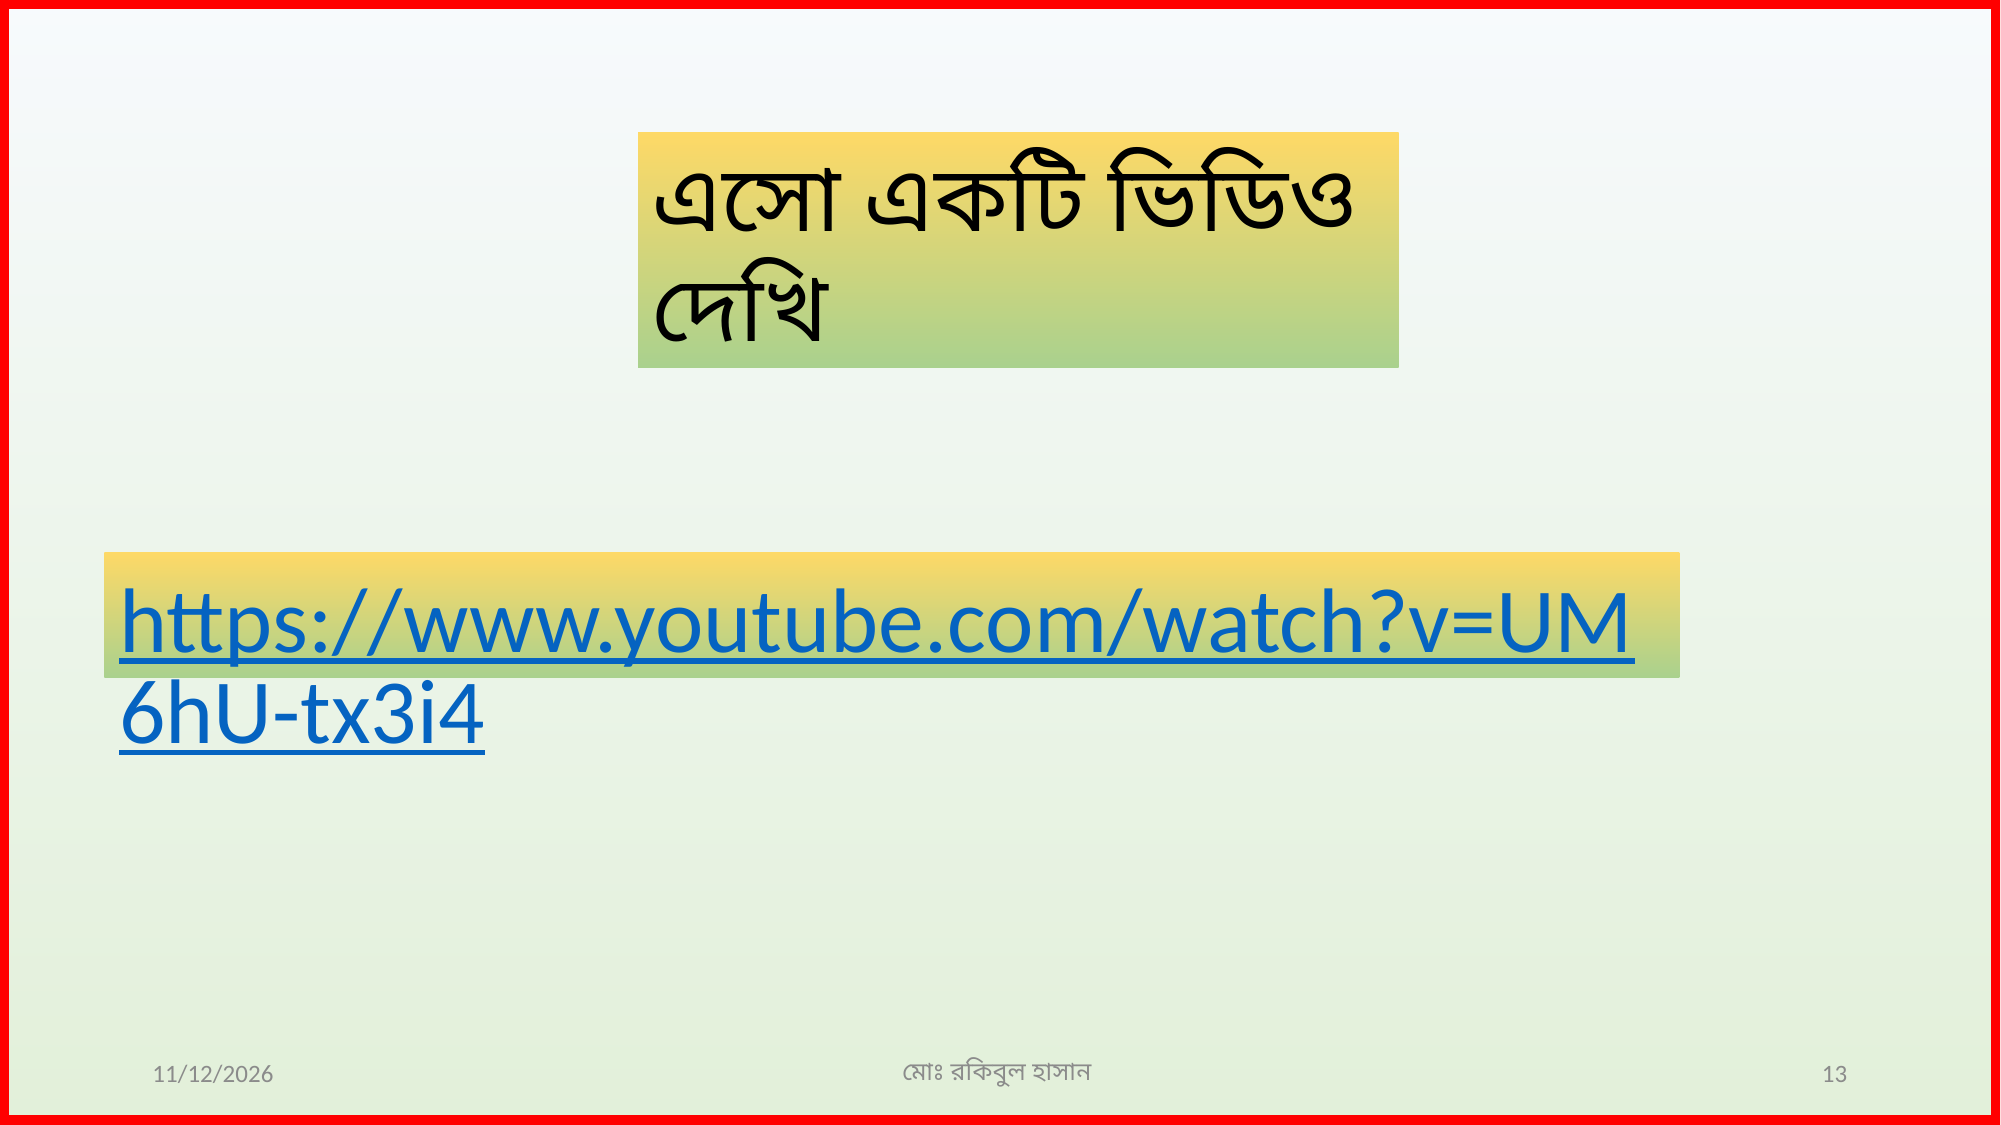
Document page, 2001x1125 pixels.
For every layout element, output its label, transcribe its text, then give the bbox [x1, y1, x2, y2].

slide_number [137, 1042, 588, 1103]
slide_number 13 [1412, 1042, 1863, 1103]
footer মোঃ রকিবুল হাসান [662, 1042, 1338, 1103]
text_box https://www.youtube.com/watch?v=UM6hU-tx3i4 [104, 552, 1680, 678]
text_box এসো একটি ভিডিও দেখি [638, 132, 1399, 368]
